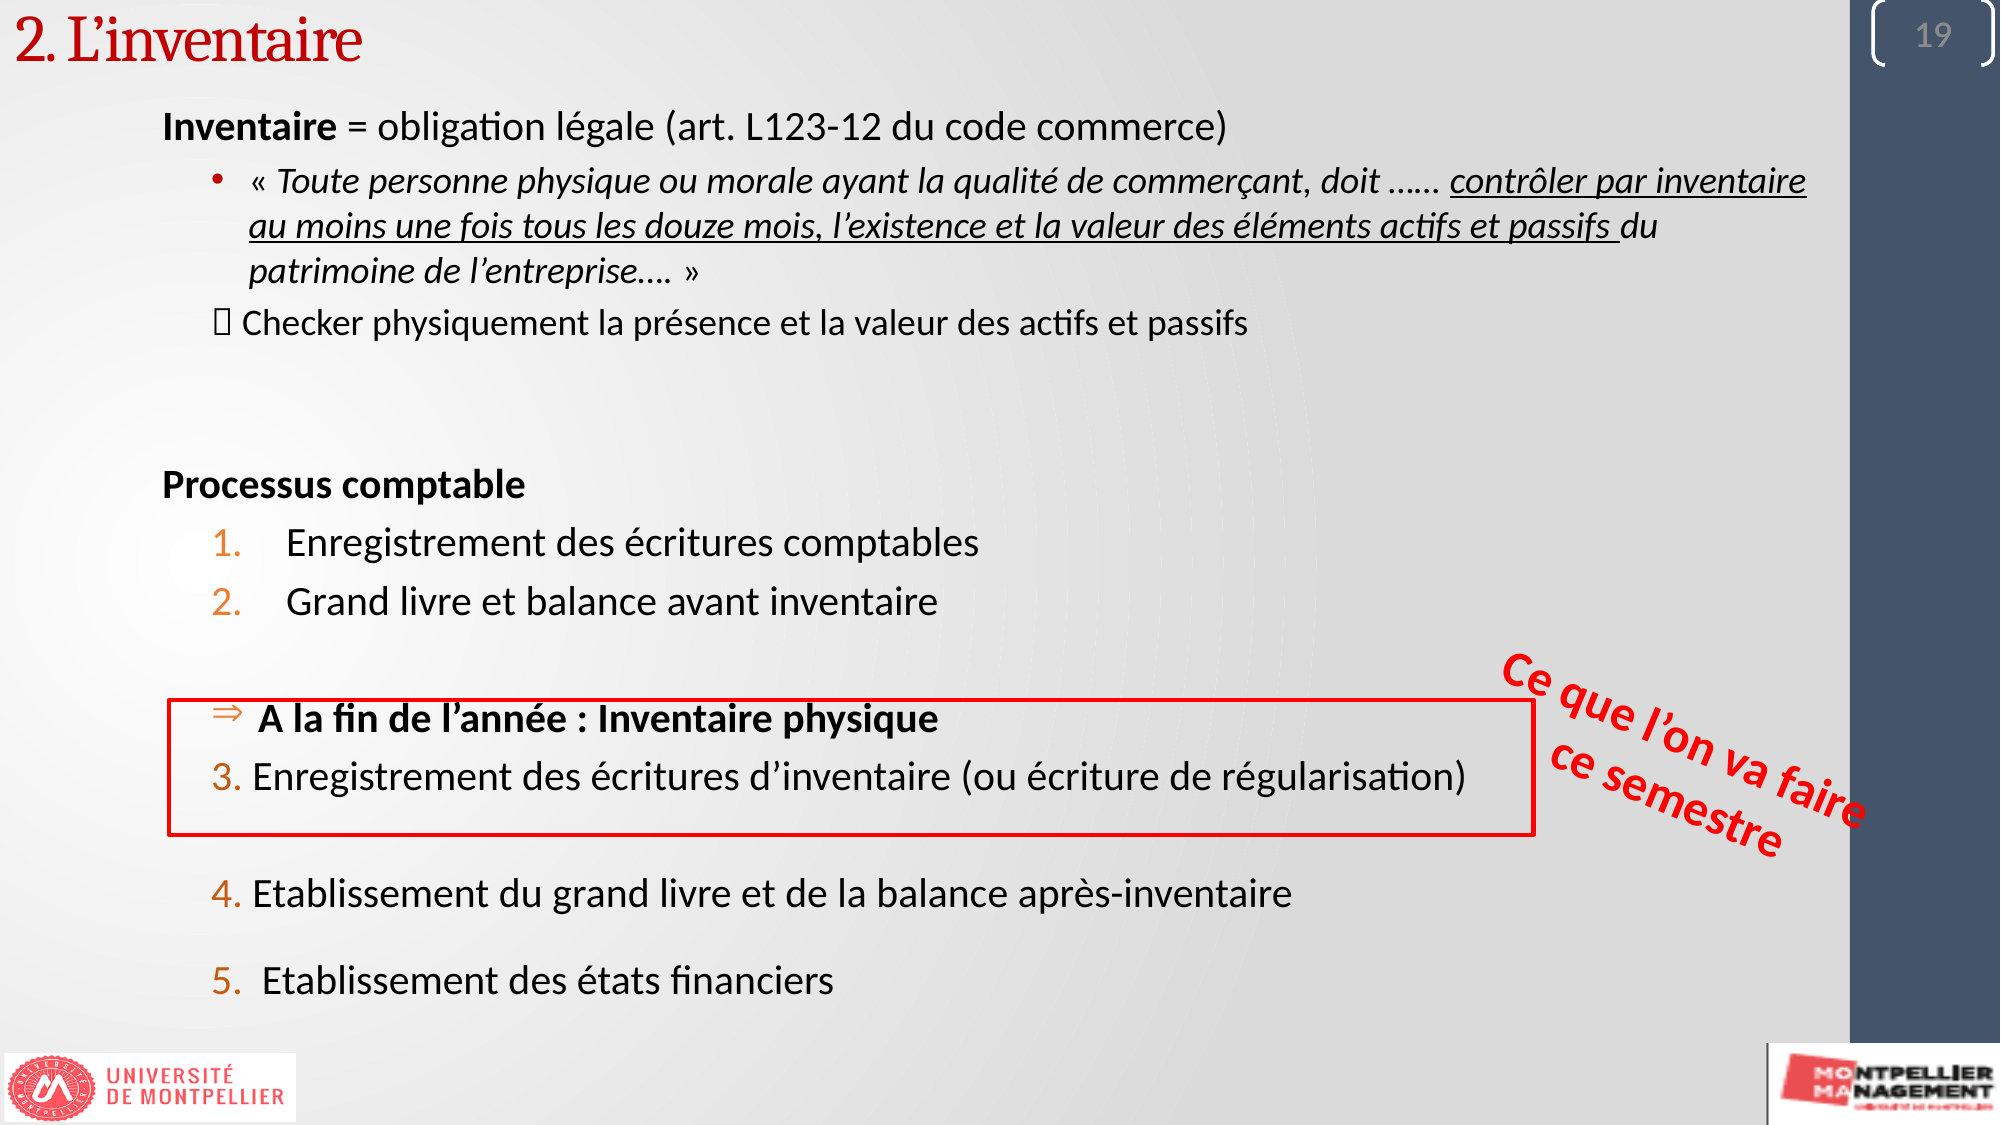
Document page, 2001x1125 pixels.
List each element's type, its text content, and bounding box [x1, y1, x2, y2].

text_box Inventaire = obligation légale (art. L123-12 du code commerce) « Toute personne physique ou morale ayant la qualité de commerçant, doit …… contrôler par inventaire au moins une fois tous les douze mois, l’existence et la valeur des éléments actifs et passifs du patrimoine de l’entreprise…. »  Checker physiquement la présence et la valeur des actifs et passifs Processus comptable Enregistrement des écritures comptables Grand livre et balance avant inventaire A la fin de l’année : Inventaire physique 3. Enregistrement des écritures d’inventaire (ou écriture de régularisation) 4. Etablissement du grand livre et de la balance après-inventaire 5. Etablissement des états financiers [128, 90, 1829, 1064]
text_box Ce que l’on va faire ce semestre [1443, 615, 1919, 918]
picture [4, 1053, 296, 1122]
text_box 2. L’inventaire [0, 0, 1680, 83]
text_box 19 [1873, 0, 1994, 66]
text_box [167, 698, 1536, 837]
